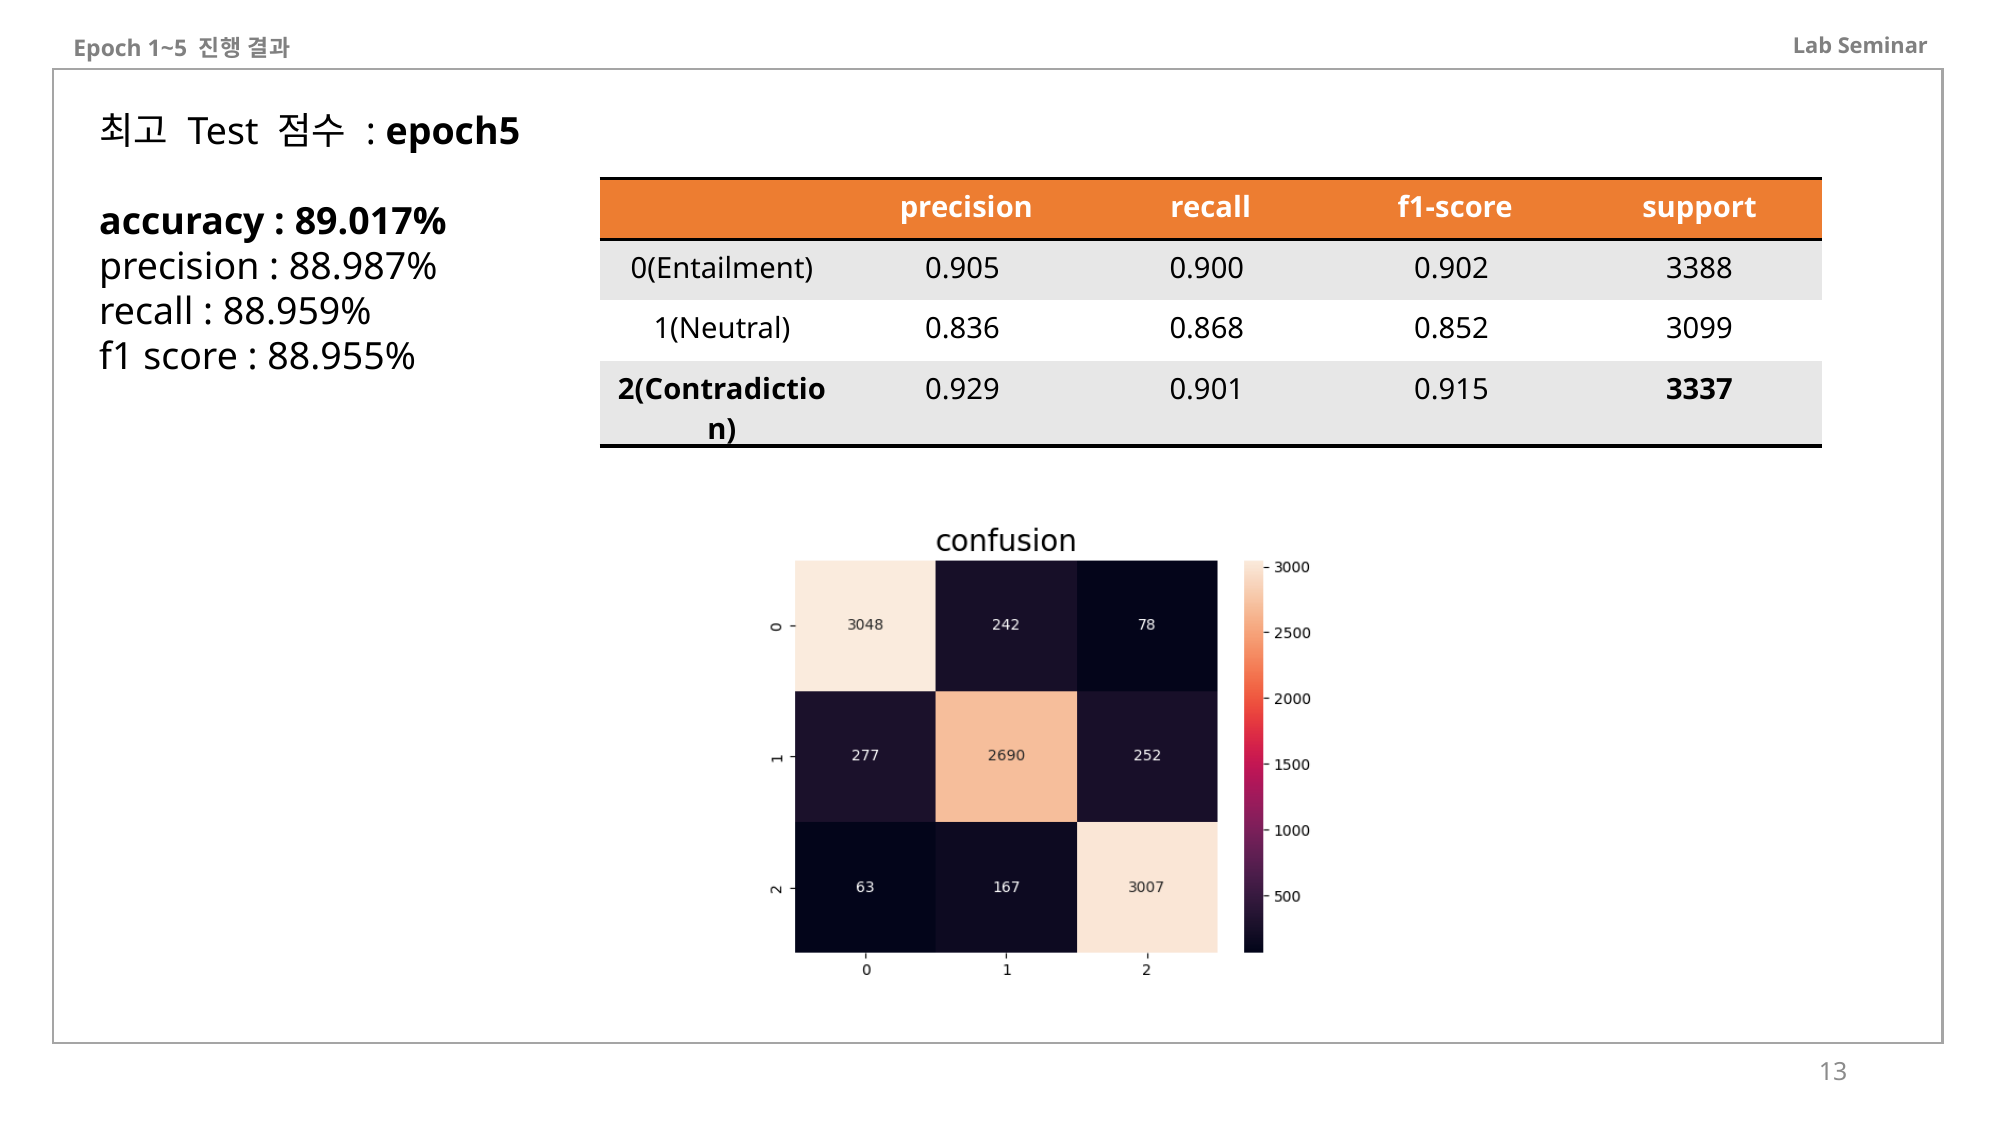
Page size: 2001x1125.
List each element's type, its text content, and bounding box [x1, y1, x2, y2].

table_cell 1(Neutral) [600, 300, 844, 361]
table_header support [1577, 180, 1822, 238]
table_cell 0.836 [844, 300, 1089, 361]
text_box 최고 Test 점수 : epoch5 accuracy : 89.017% precision : 88.987% recall : 88.959% f1 score : 88.955% [84, 99, 625, 385]
table_cell 0.901 [1089, 361, 1333, 444]
text_box Lab Seminar [1024, 22, 1943, 66]
table_cell 0.902 [1333, 241, 1577, 300]
table_header [600, 180, 844, 238]
table_header recall [1089, 180, 1333, 238]
slide_number 13 [1412, 1044, 1863, 1103]
table_cell 3337 [1577, 361, 1822, 444]
text_box [52, 68, 1944, 1044]
table_cell 3099 [1577, 300, 1822, 361]
table_cell 0.852 [1333, 300, 1577, 361]
table_header f1-score [1333, 180, 1577, 238]
table_header precision [844, 180, 1089, 238]
table_cell 0.905 [844, 241, 1089, 300]
table_cell 0.900 [1089, 241, 1333, 300]
table_cell 0.929 [844, 361, 1089, 444]
picture [710, 499, 1391, 1009]
table_cell 0.915 [1333, 361, 1577, 444]
table_cell 0.868 [1089, 300, 1333, 361]
table_cell 3388 [1577, 241, 1822, 300]
table_cell 2(Contradiction) [600, 361, 844, 444]
table_cell 0(Entailment) [600, 241, 844, 300]
text_box Epoch 1~5 진행 결과 [58, 25, 306, 68]
